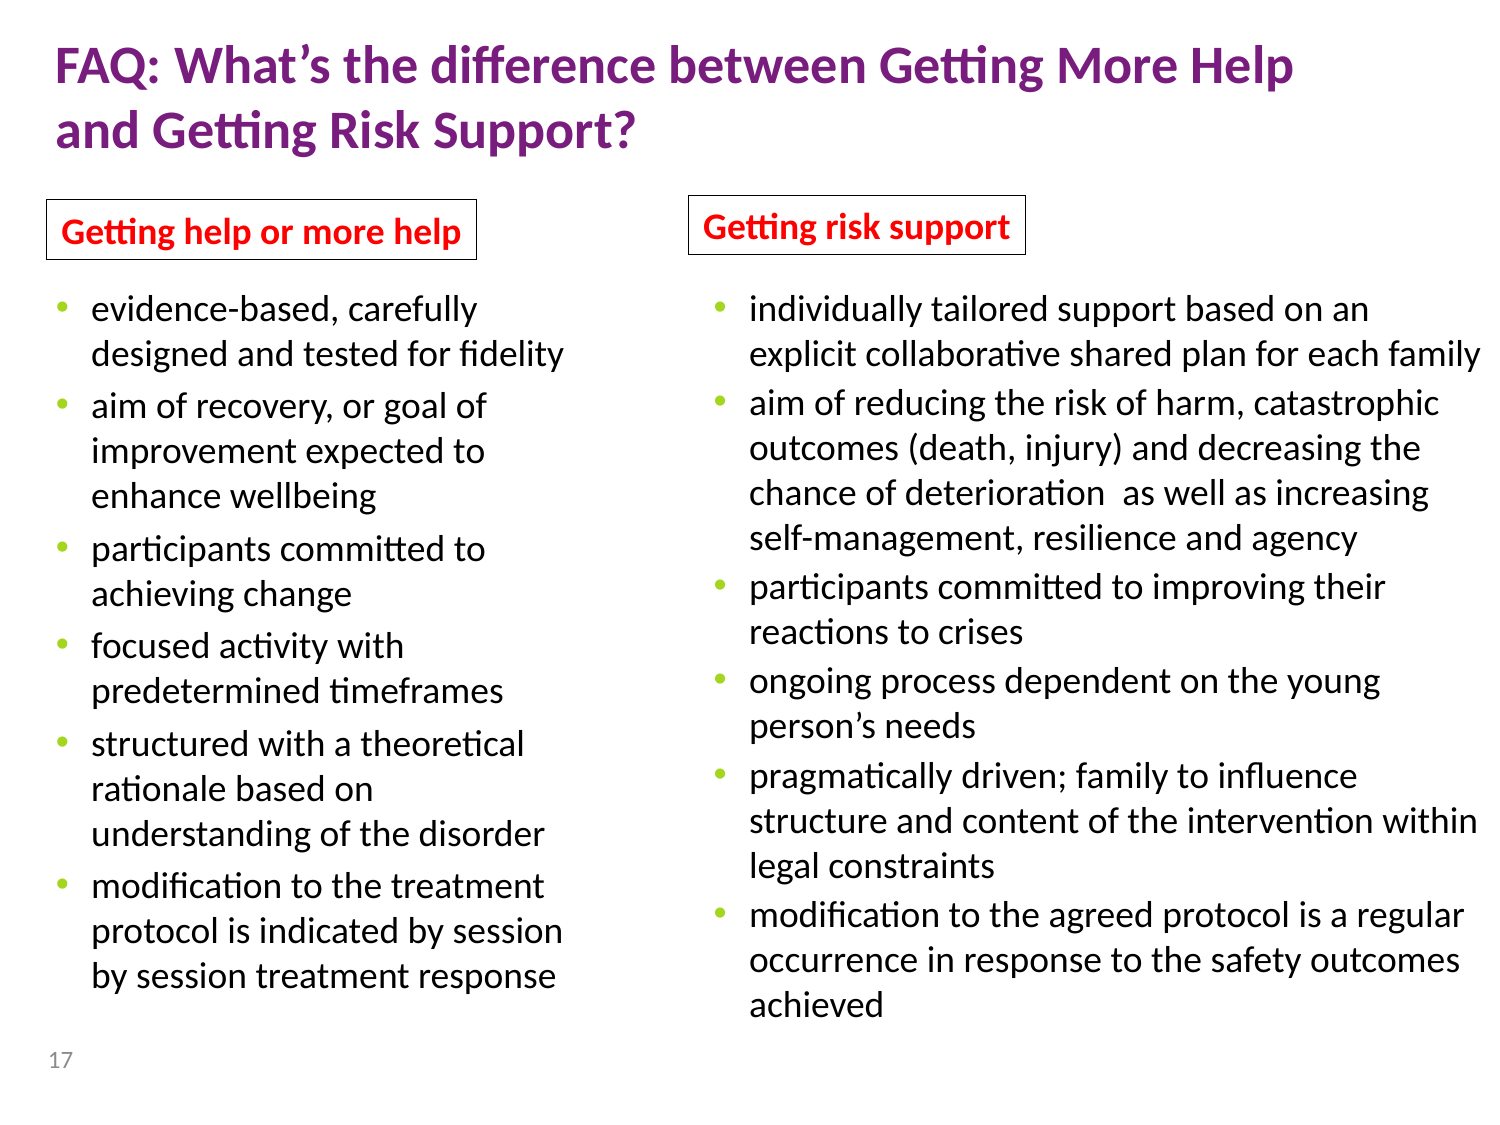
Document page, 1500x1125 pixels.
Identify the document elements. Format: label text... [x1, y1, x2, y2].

text_box individually tailored support based on an explicit collaborative shared plan for each family aim of reducing the risk of harm, catastrophic outcomes (death, injury) and decreasing the chance of deterioration as well as increasing self-management, resilience and agency participants committed to improving their reactions to crises ongoing process dependent on the young person’s needs pragmatically driven; family to influence structure and content of the intervention within legal constraints modification to the agreed protocol is a regular occurrence in response to the safety outcomes achieved [678, 276, 1500, 1058]
text_box evidence-based, carefully designed and tested for fidelity aim of recovery, or goal of improvement expected to enhance wellbeing participants committed to achieving change focused activity with predetermined timeframes structured with a theoretical rationale based on understanding of the disorder modification to the treatment protocol is indicated by session by session treatment response [20, 276, 620, 1010]
text_box Getting help or more help [46, 199, 477, 260]
text_box Getting risk support [688, 195, 1026, 255]
list FAQ: What’s the difference between Getting More Help and Getting Risk Support? [41, 21, 1369, 194]
